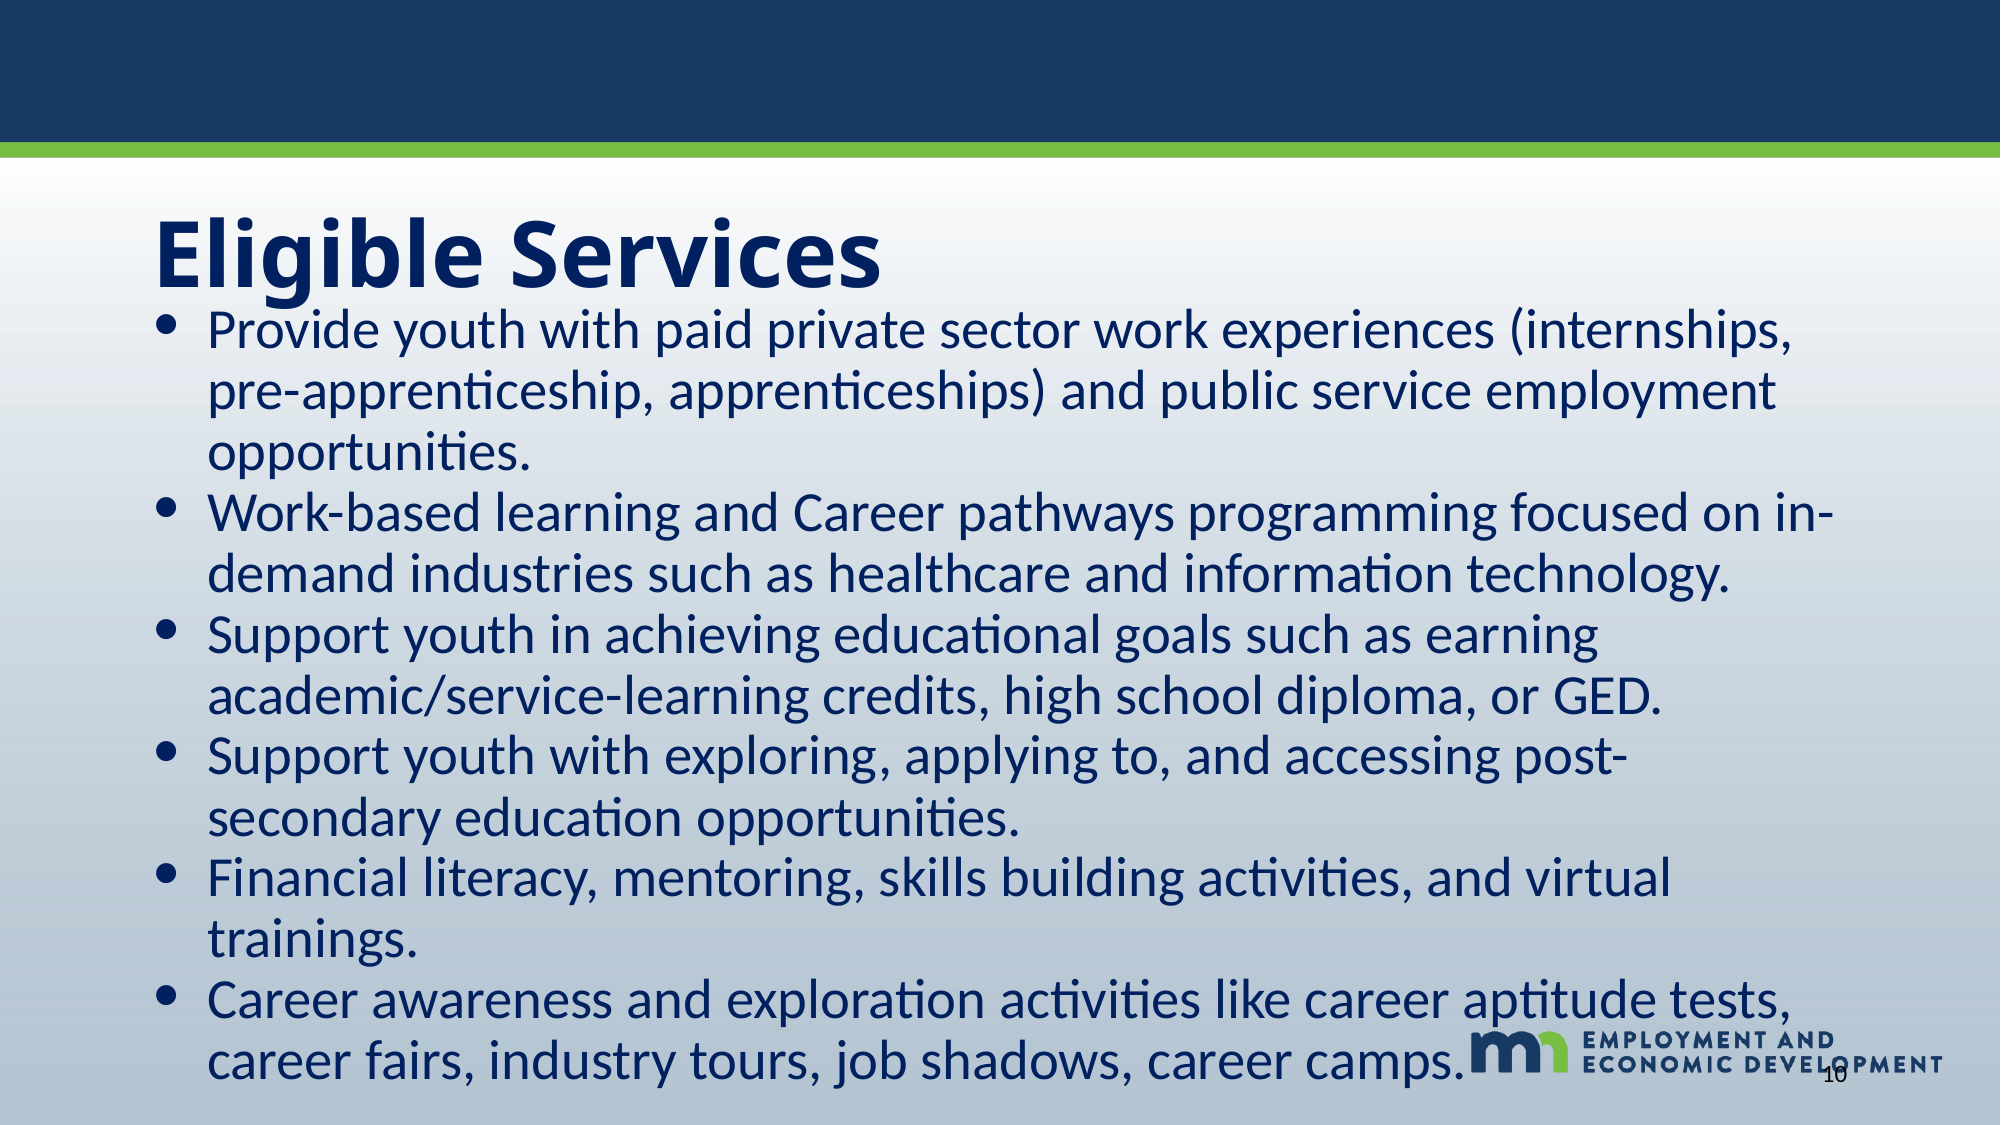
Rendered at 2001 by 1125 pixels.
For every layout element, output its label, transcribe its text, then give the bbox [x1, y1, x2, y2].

list Provide youth with paid private sector work experiences (internships, pre-apprenticeship, apprenticeships) and public service employment opportunities. Work-based learning and Career pathways programming focused on in-demand industries such as healthcare and information technology. Support youth in achieving educational goals such as earning academic/service-learning credits, high school diploma, or GED. Support youth with exploring, applying to, and accessing post-secondary education opportunities. Financial literacy, mentoring, skills building activities, and virtual trainings. Career awareness and exploration activities like career aptitude tests, career fairs, industry tours, job shadows, career camps. [137, 292, 1863, 1103]
picture [0, 0, 2000, 1125]
title Eligible Services [137, 149, 1863, 292]
slide_number 10 [1412, 1042, 1863, 1103]
